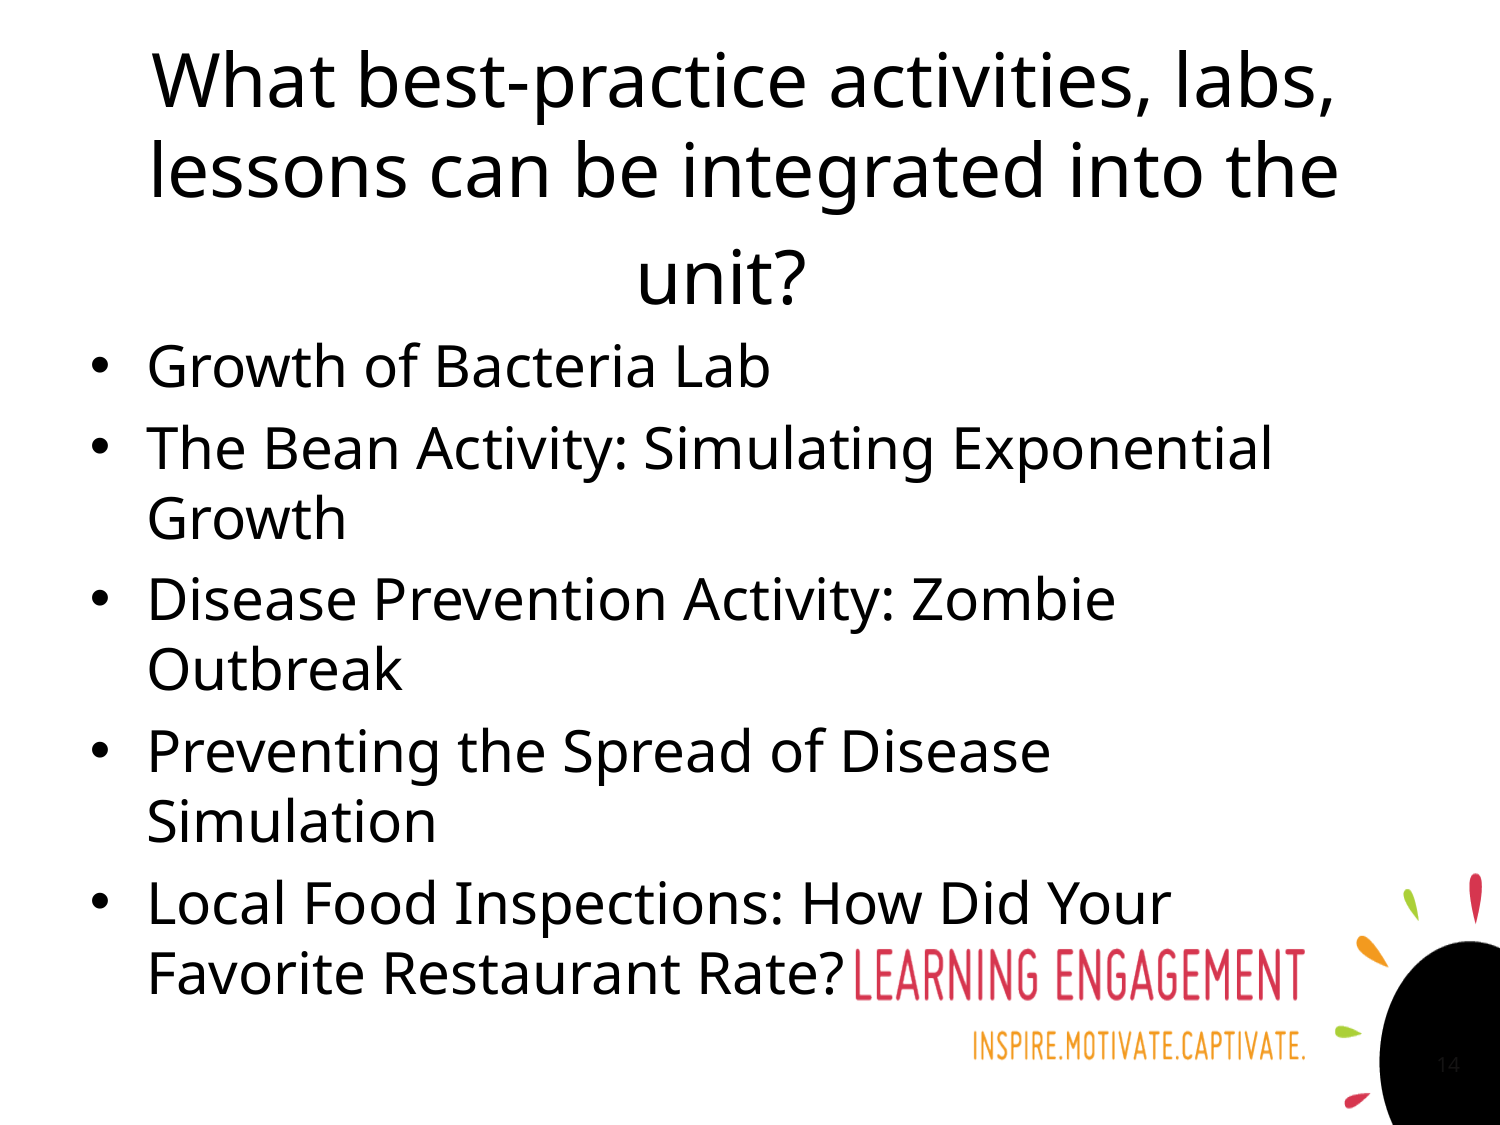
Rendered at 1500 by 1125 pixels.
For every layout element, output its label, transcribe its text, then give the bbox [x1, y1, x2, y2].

list Growth of Bacteria Lab The Bean Activity: Simulating Exponential Growth Disease Prevention Activity: Zombie Outbreak Preventing the Spread of Disease Simulation Local Food Inspections: How Did Your Favorite Restaurant Rate? [75, 250, 1325, 1005]
picture [0, 0, 1500, 1125]
title What best-practice activities, labs, lessons can be integrated into the unit? [75, 25, 1415, 250]
slide_number 14 [1125, 1035, 1475, 1096]
